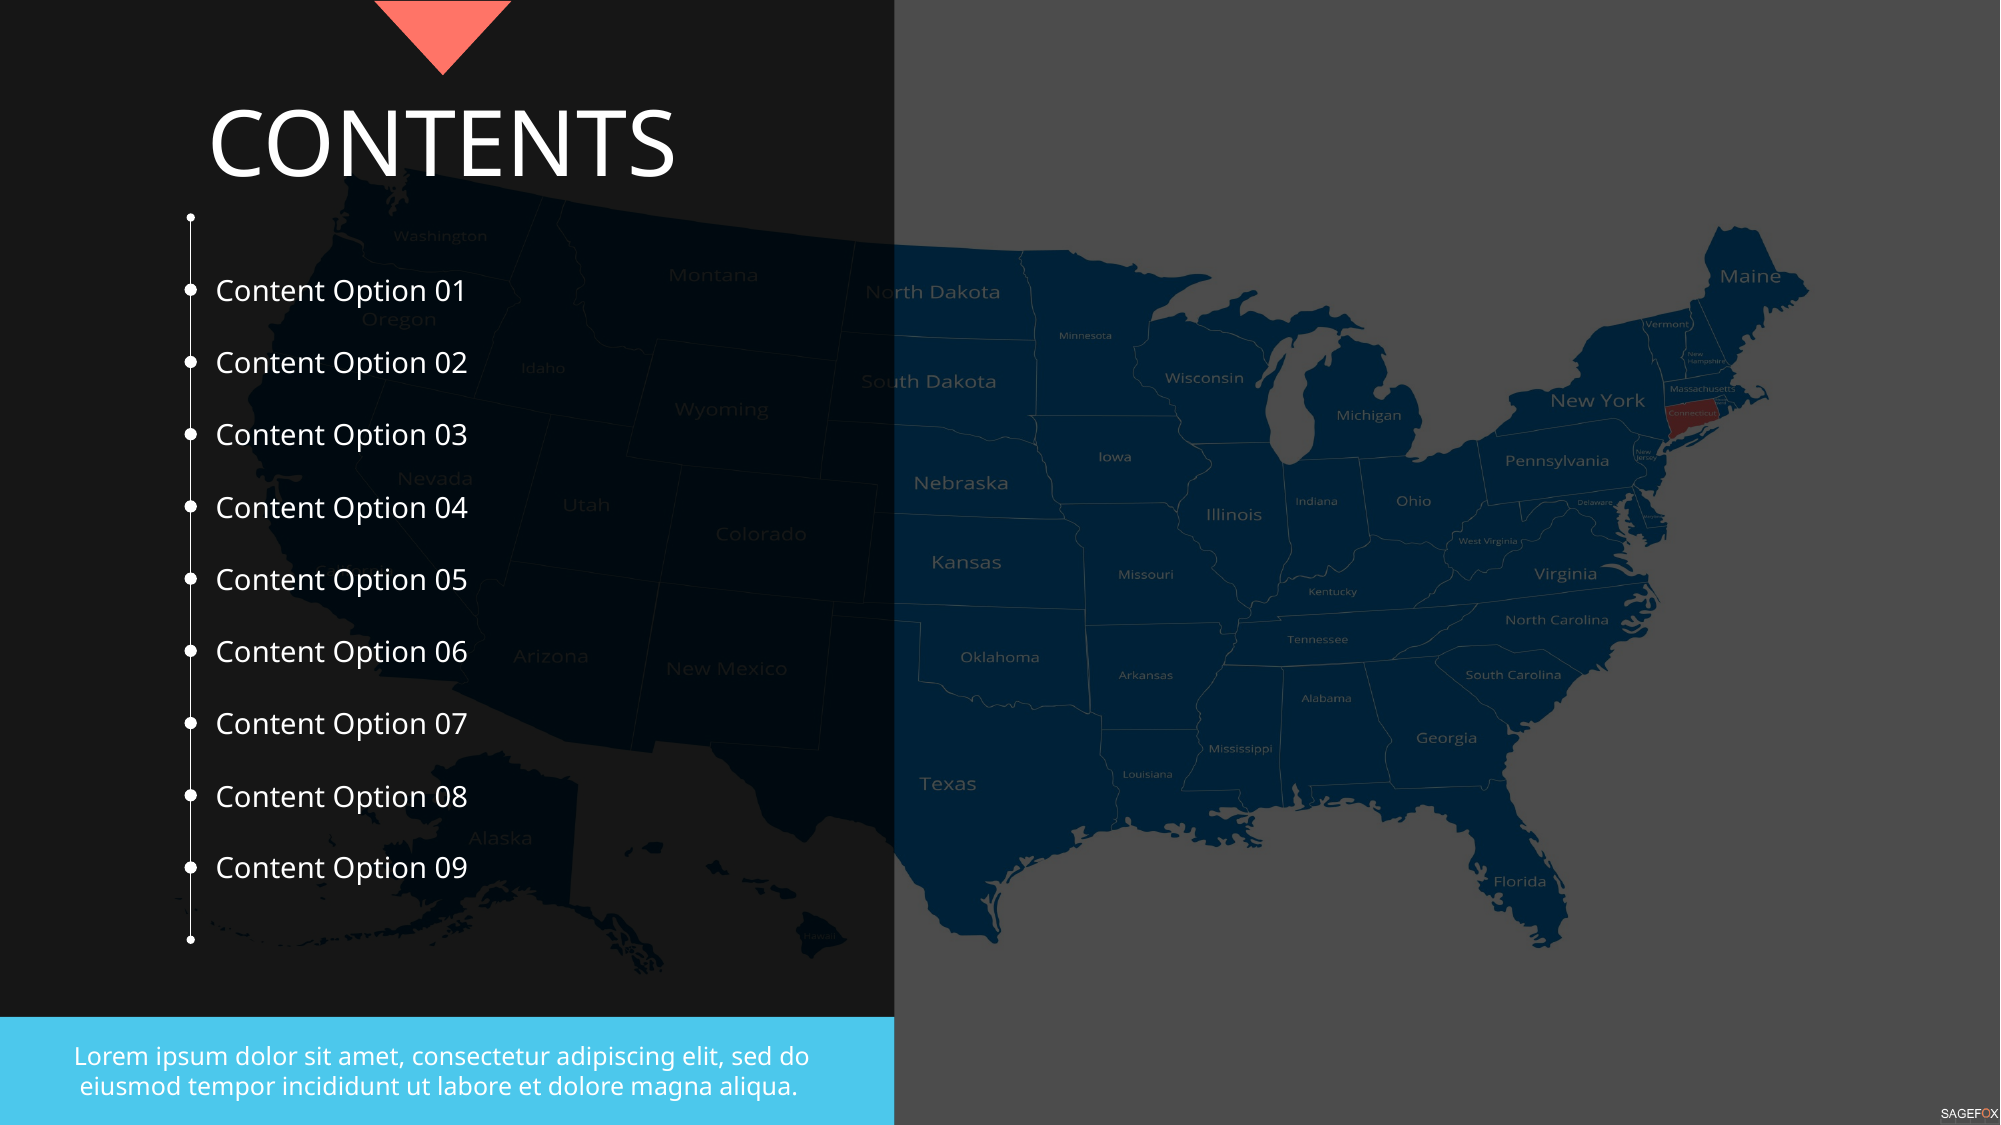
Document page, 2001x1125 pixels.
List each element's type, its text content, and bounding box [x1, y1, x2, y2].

text_box Content Option 02 [200, 337, 501, 387]
text_box Content Option 09 [200, 842, 501, 893]
text_box Content Option 06 [200, 626, 501, 676]
picture [895, 0, 2001, 1125]
text_box CONTENTS [142, 77, 743, 202]
text_box Lorem ipsum dolor sit amet, consectetur adipiscing elit, sed do eiusmod tempor incididunt ut labore et dolore magna aliqua. [11, 1033, 874, 1108]
text_box [0, 0, 895, 1016]
text_box Content Option 01 [200, 264, 501, 315]
text_box [371, 0, 514, 77]
text_box Content Option 04 [200, 481, 501, 532]
text_box Content Option 07 [200, 697, 501, 748]
text_box Content Option 08 [200, 770, 501, 821]
text_box [0, 1016, 895, 1125]
text_box Content Option 03 [200, 408, 501, 459]
text_box Content Option 05 [200, 554, 501, 604]
